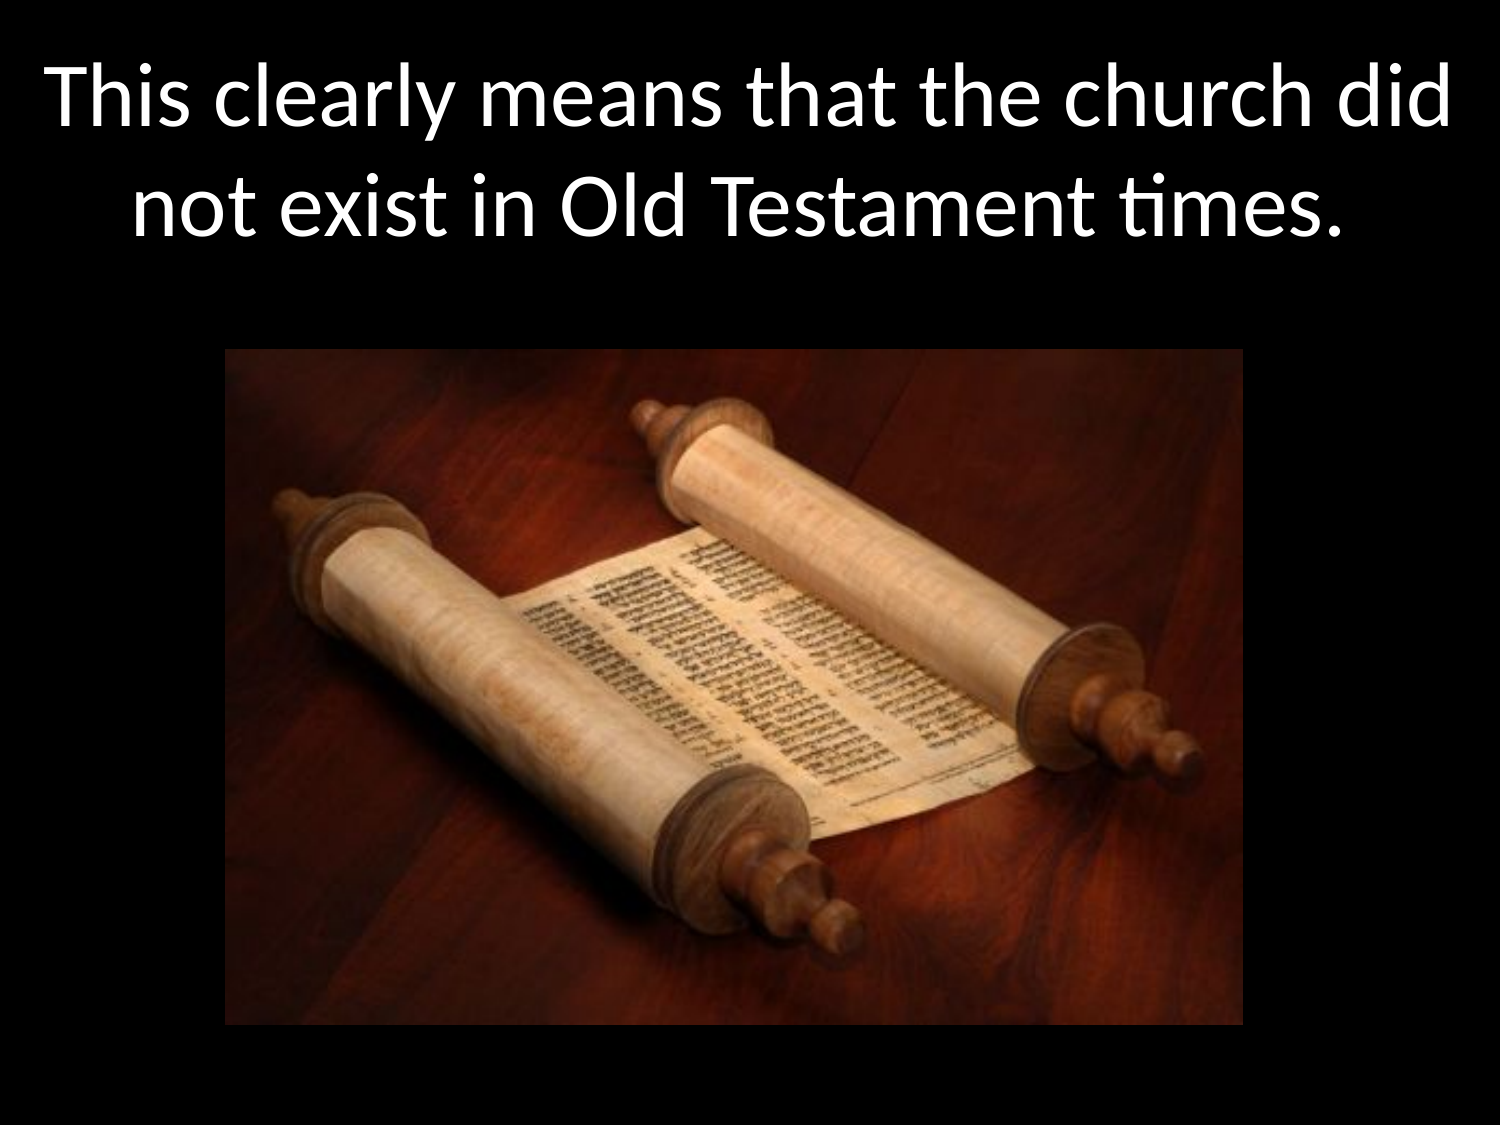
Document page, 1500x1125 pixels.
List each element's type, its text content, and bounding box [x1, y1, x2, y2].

title This clearly means that the church did not exist in Old Testament times. [0, 0, 1500, 400]
picture [224, 349, 1244, 1026]
